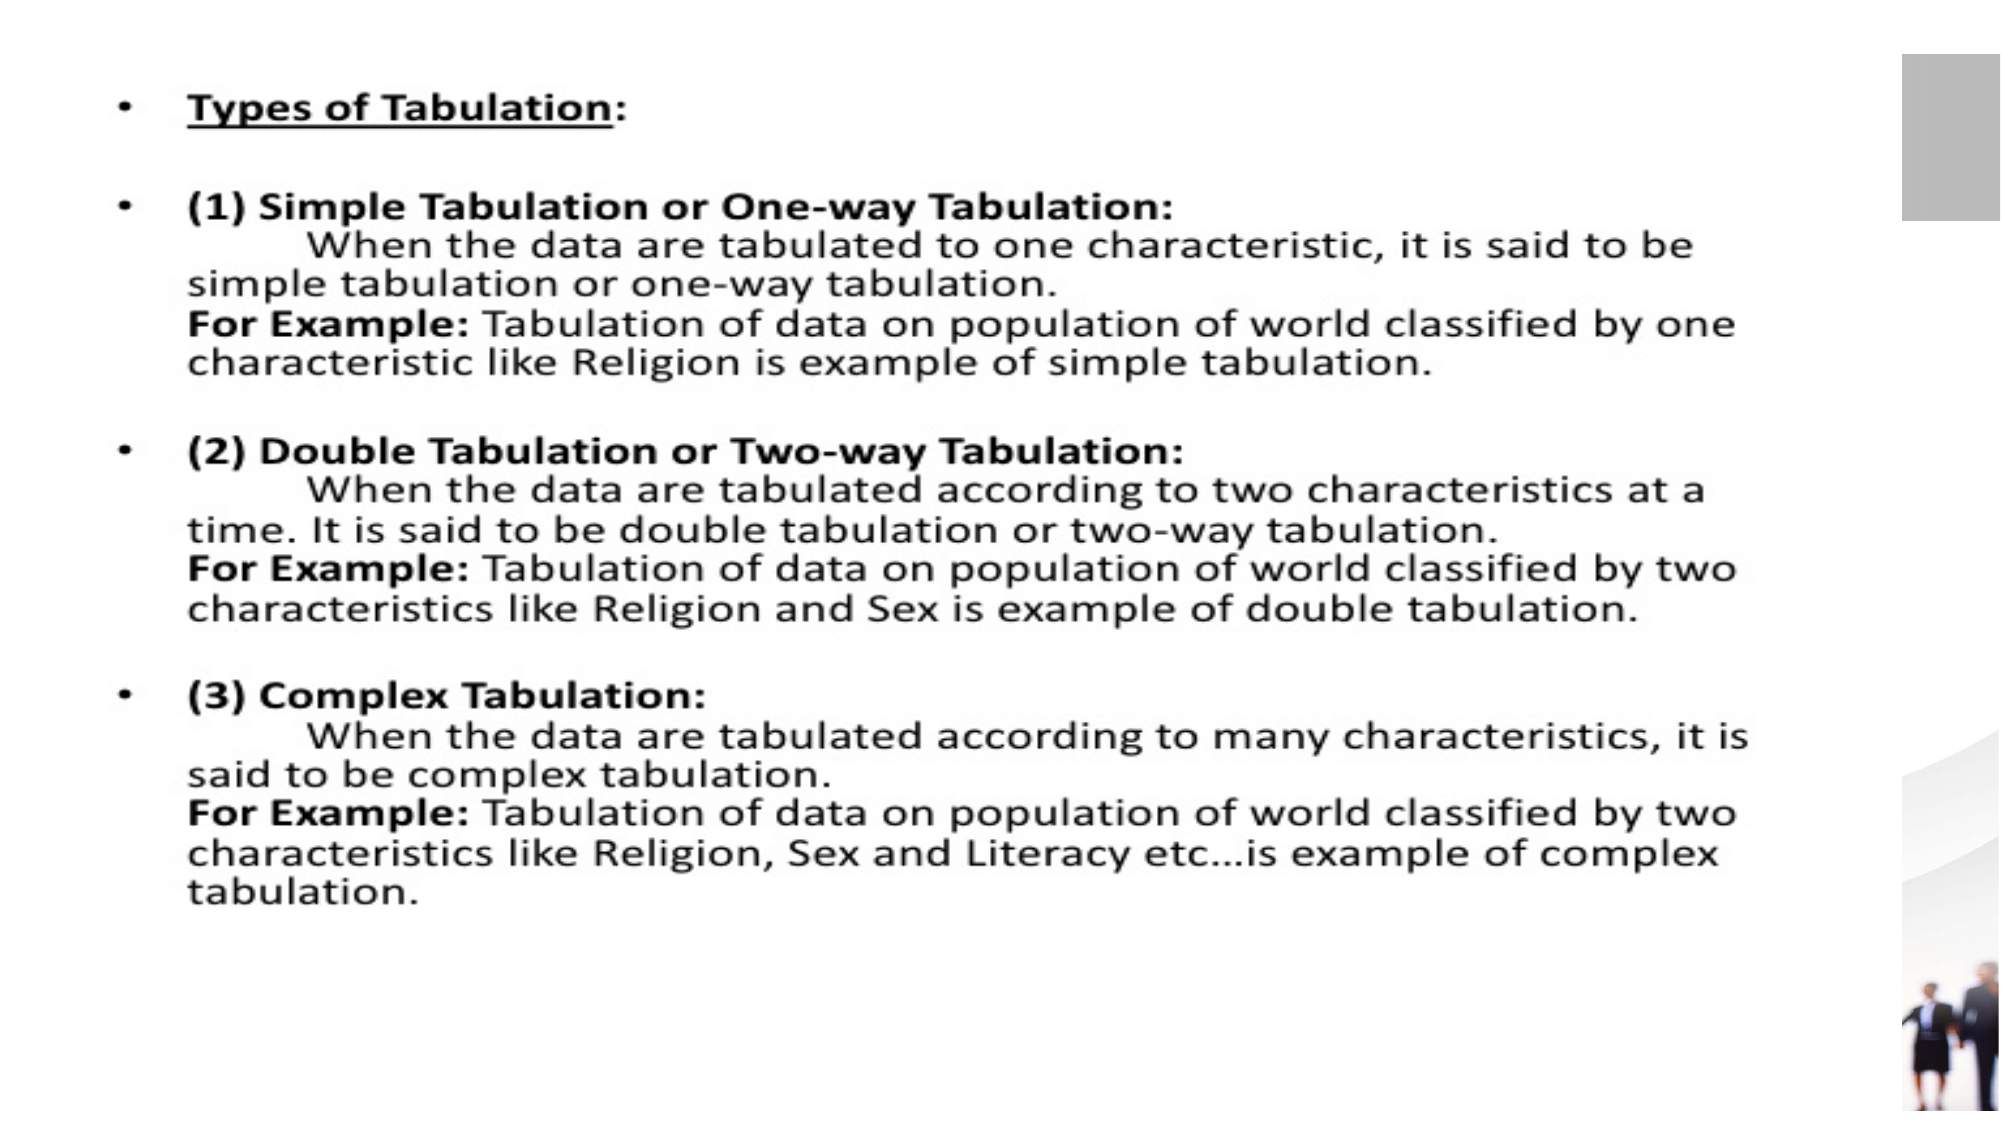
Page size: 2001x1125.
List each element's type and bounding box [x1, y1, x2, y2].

picture [1902, 728, 1999, 1111]
list [3, 36, 1902, 1125]
